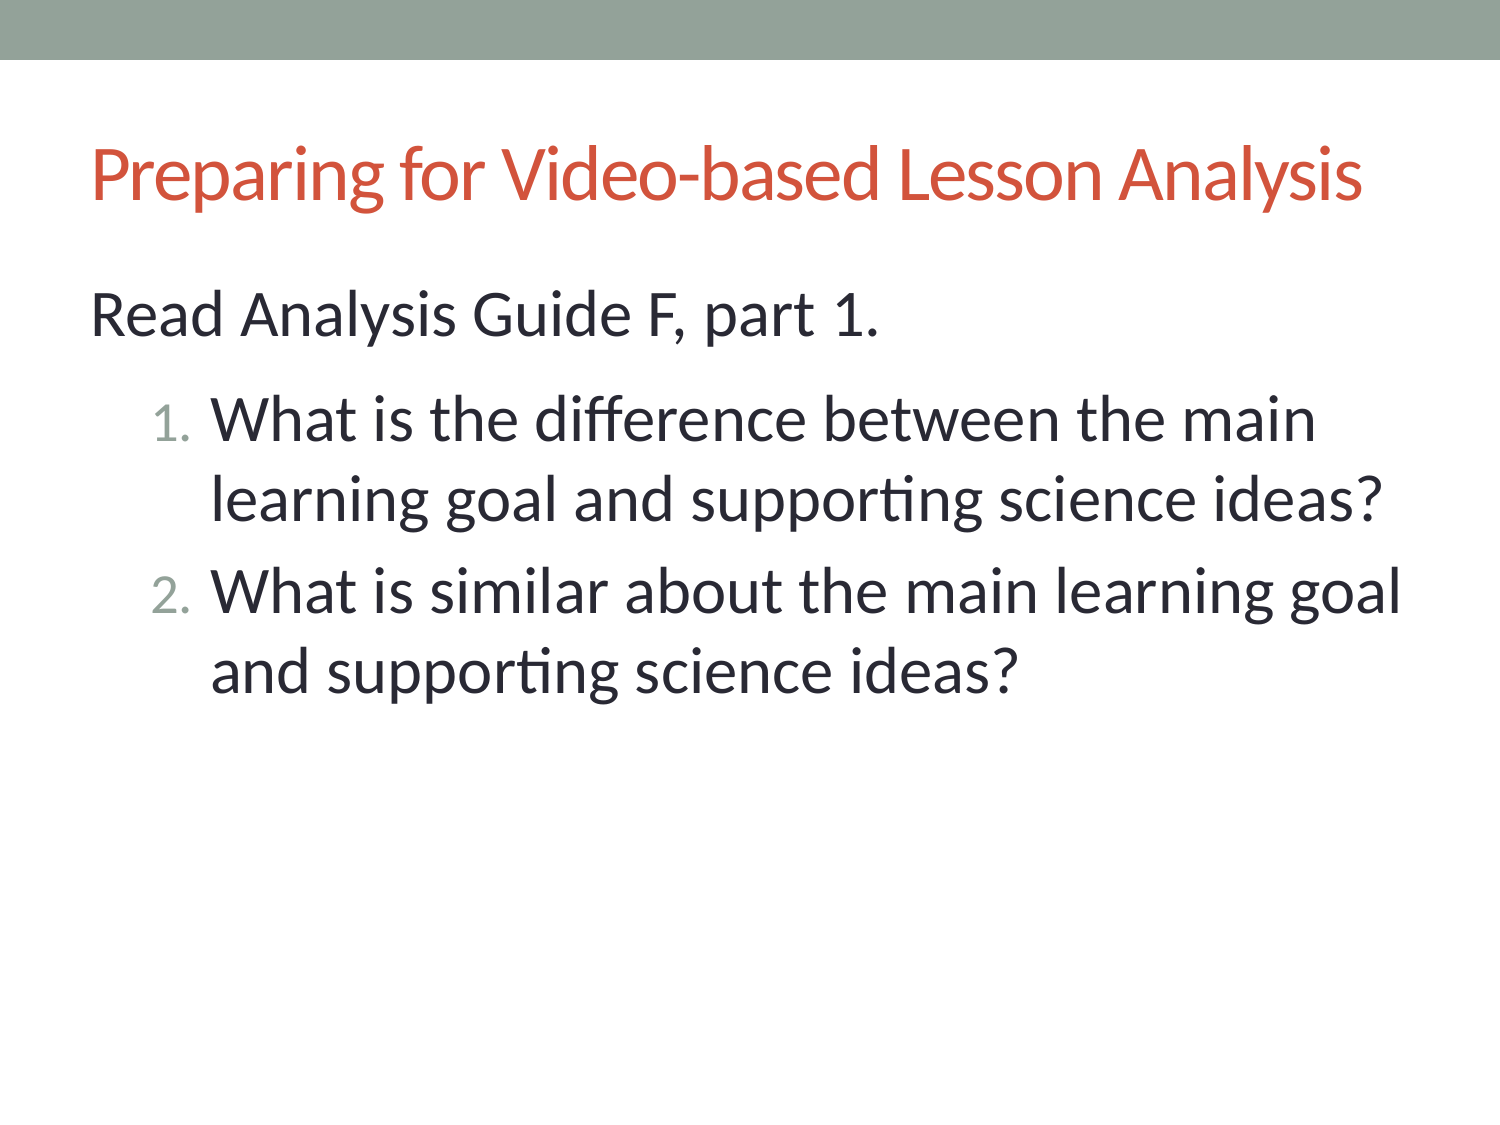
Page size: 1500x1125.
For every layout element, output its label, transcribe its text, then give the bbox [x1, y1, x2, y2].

list Read Analysis Guide F, part 1. What is the difference between the main learning goal and supporting science ideas? What is similar about the main learning goal and supporting science ideas? [75, 262, 1425, 1063]
title Preparing for Video-based Lesson Analysis [75, 87, 1425, 250]
